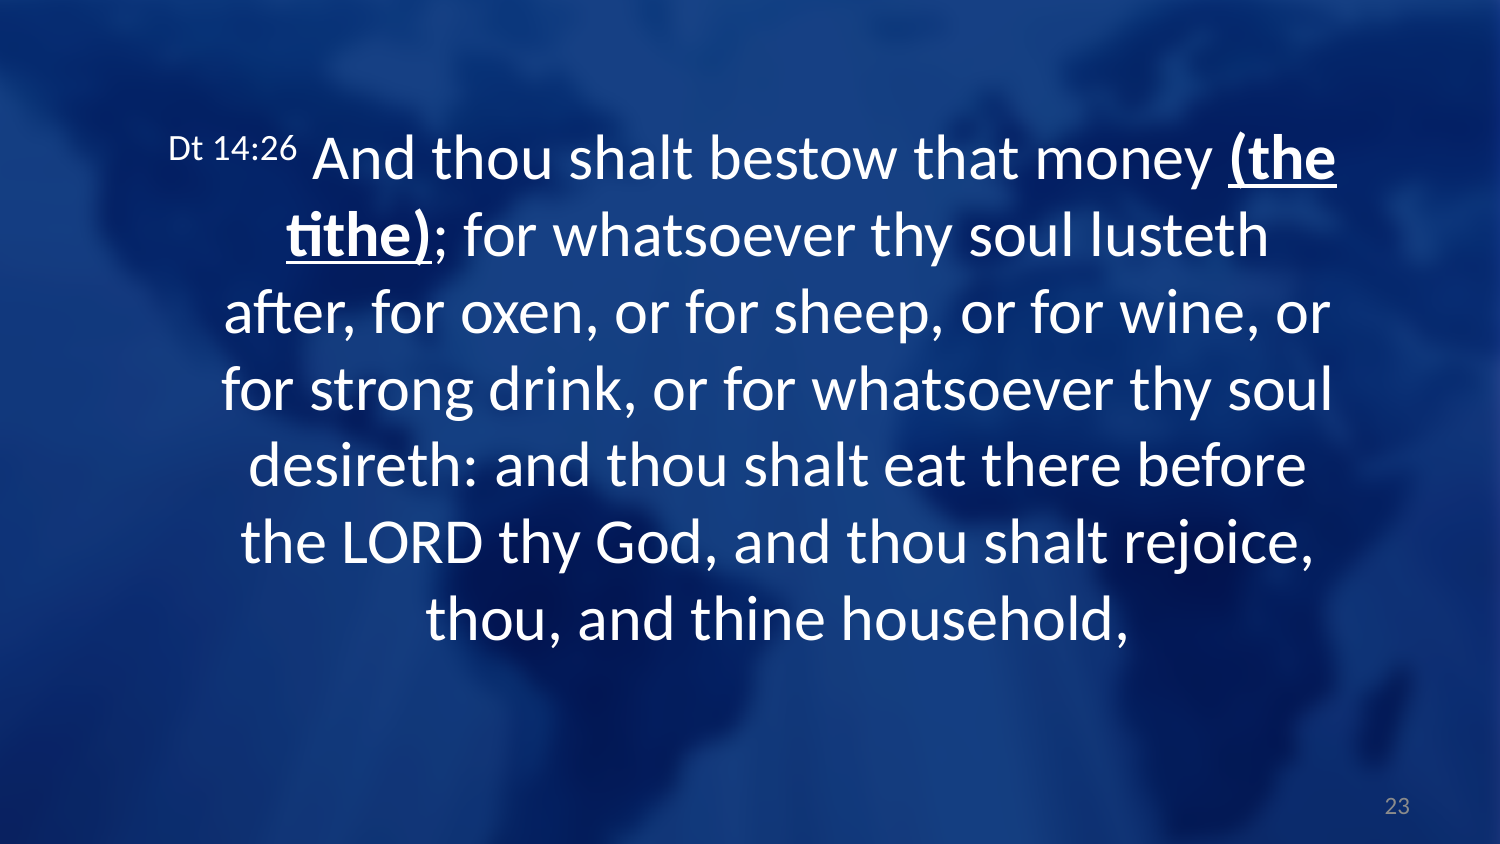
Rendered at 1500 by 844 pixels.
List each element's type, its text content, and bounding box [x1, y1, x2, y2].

slide_number 23 [1074, 782, 1425, 827]
list Dt 14:26 And thou shalt bestow that money (the tithe); for whatsoever thy soul lusteth after, for oxen, or for sheep, or for wine, or for strong drink, or for whatsoever thy soul desireth: and thou shalt eat there before the LORD thy God, and thou shalt rejoice, thou, and thine household, [151, 107, 1355, 741]
picture [0, 0, 1500, 844]
